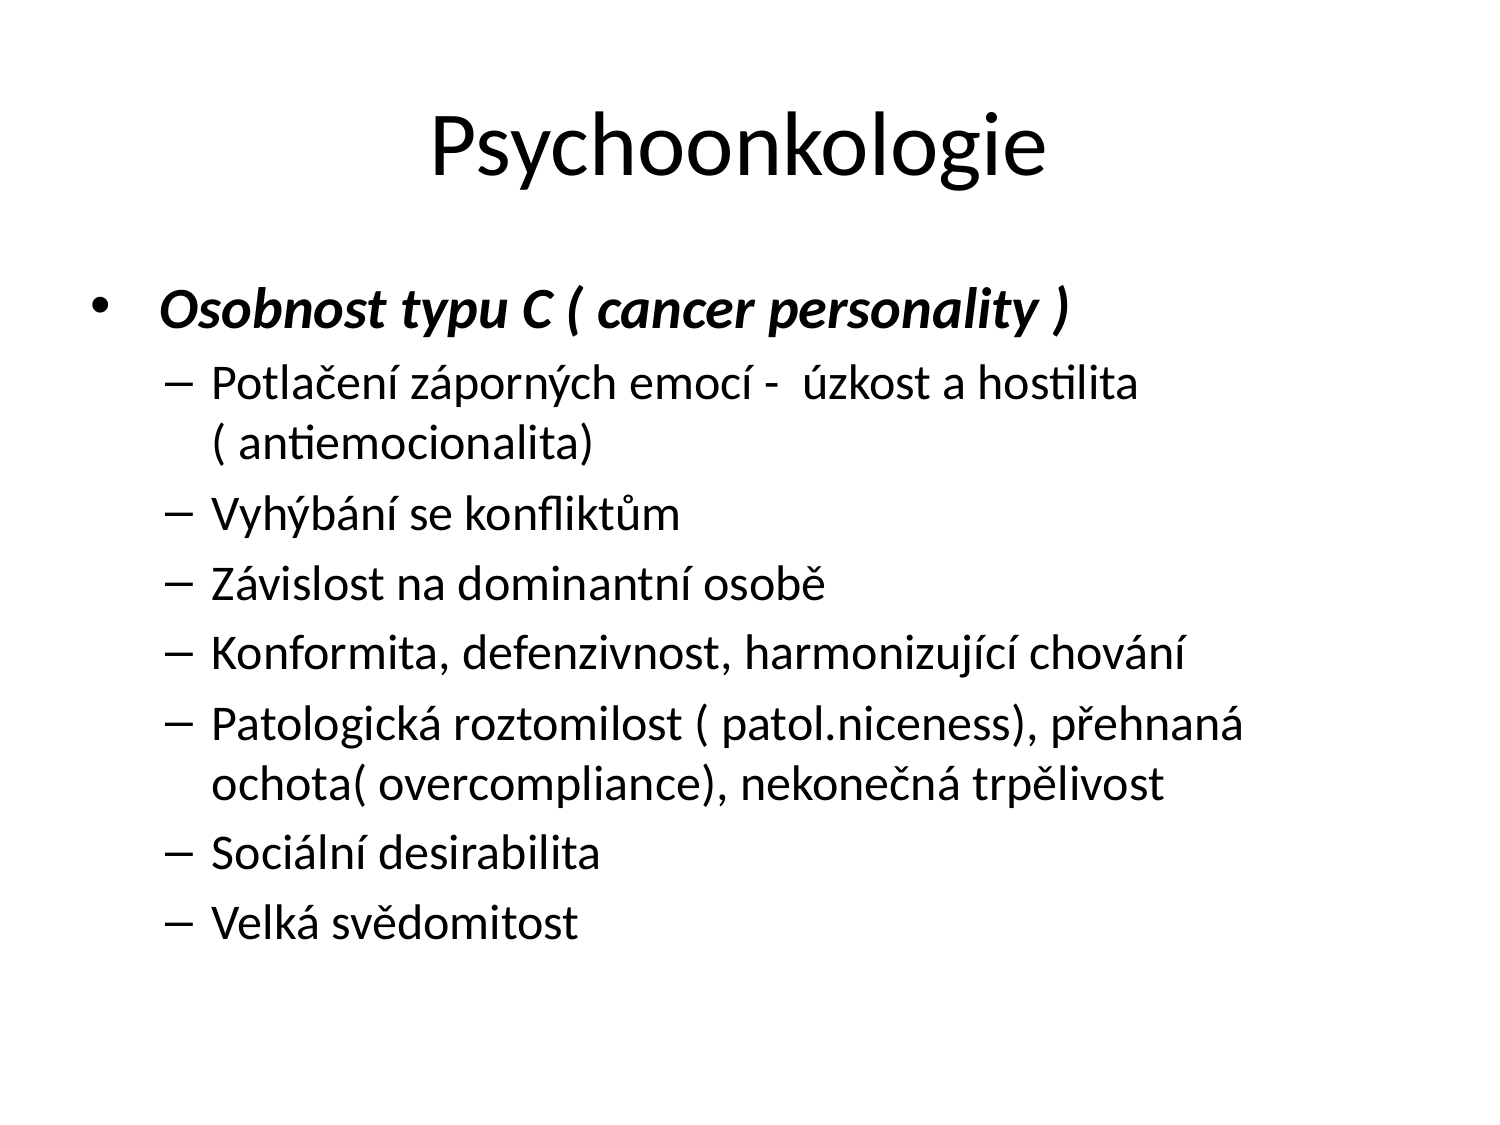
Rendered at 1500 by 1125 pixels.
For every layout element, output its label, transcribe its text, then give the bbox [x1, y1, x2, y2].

list Osobnost typu C ( cancer personality ) Potlačení záporných emocí - úzkost a hostilita ( antiemocionalita) Vyhýbání se konfliktům Závislost na dominantní osobě Konformita, defenzivnost, harmonizující chování Patologická roztomilost ( patol.niceness), přehnaná ochota( overcompliance), nekonečná trpělivost Sociální desirabilita Velká svědomitost [75, 262, 1425, 1005]
title Psychoonkologie [75, 45, 1425, 233]
